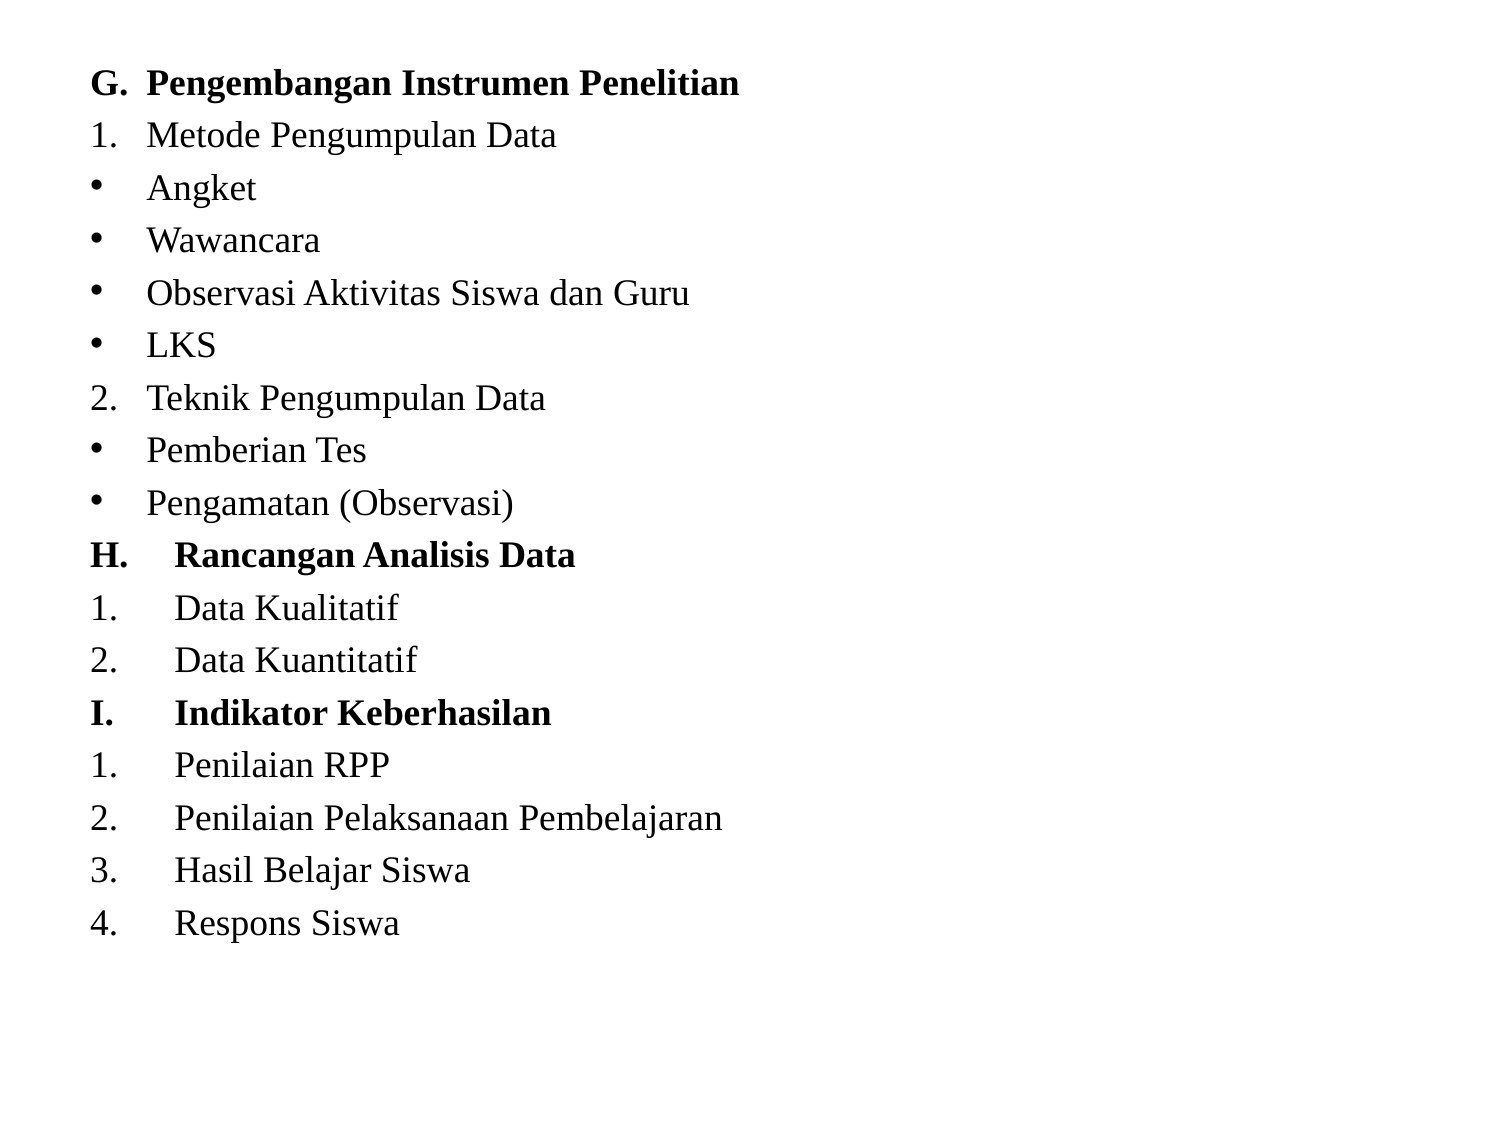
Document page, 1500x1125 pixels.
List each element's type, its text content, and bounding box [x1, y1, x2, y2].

list Pengembangan Instrumen Penelitian Metode Pengumpulan Data Angket Wawancara Observasi Aktivitas Siswa dan Guru LKS Teknik Pengumpulan Data Pemberian Tes Pengamatan (Observasi) Rancangan Analisis Data Data Kualitatif Data Kuantitatif Indikator Keberhasilan Penilaian RPP Penilaian Pelaksanaan Pembelajaran Hasil Belajar Siswa Respons Siswa [75, 50, 1425, 1005]
